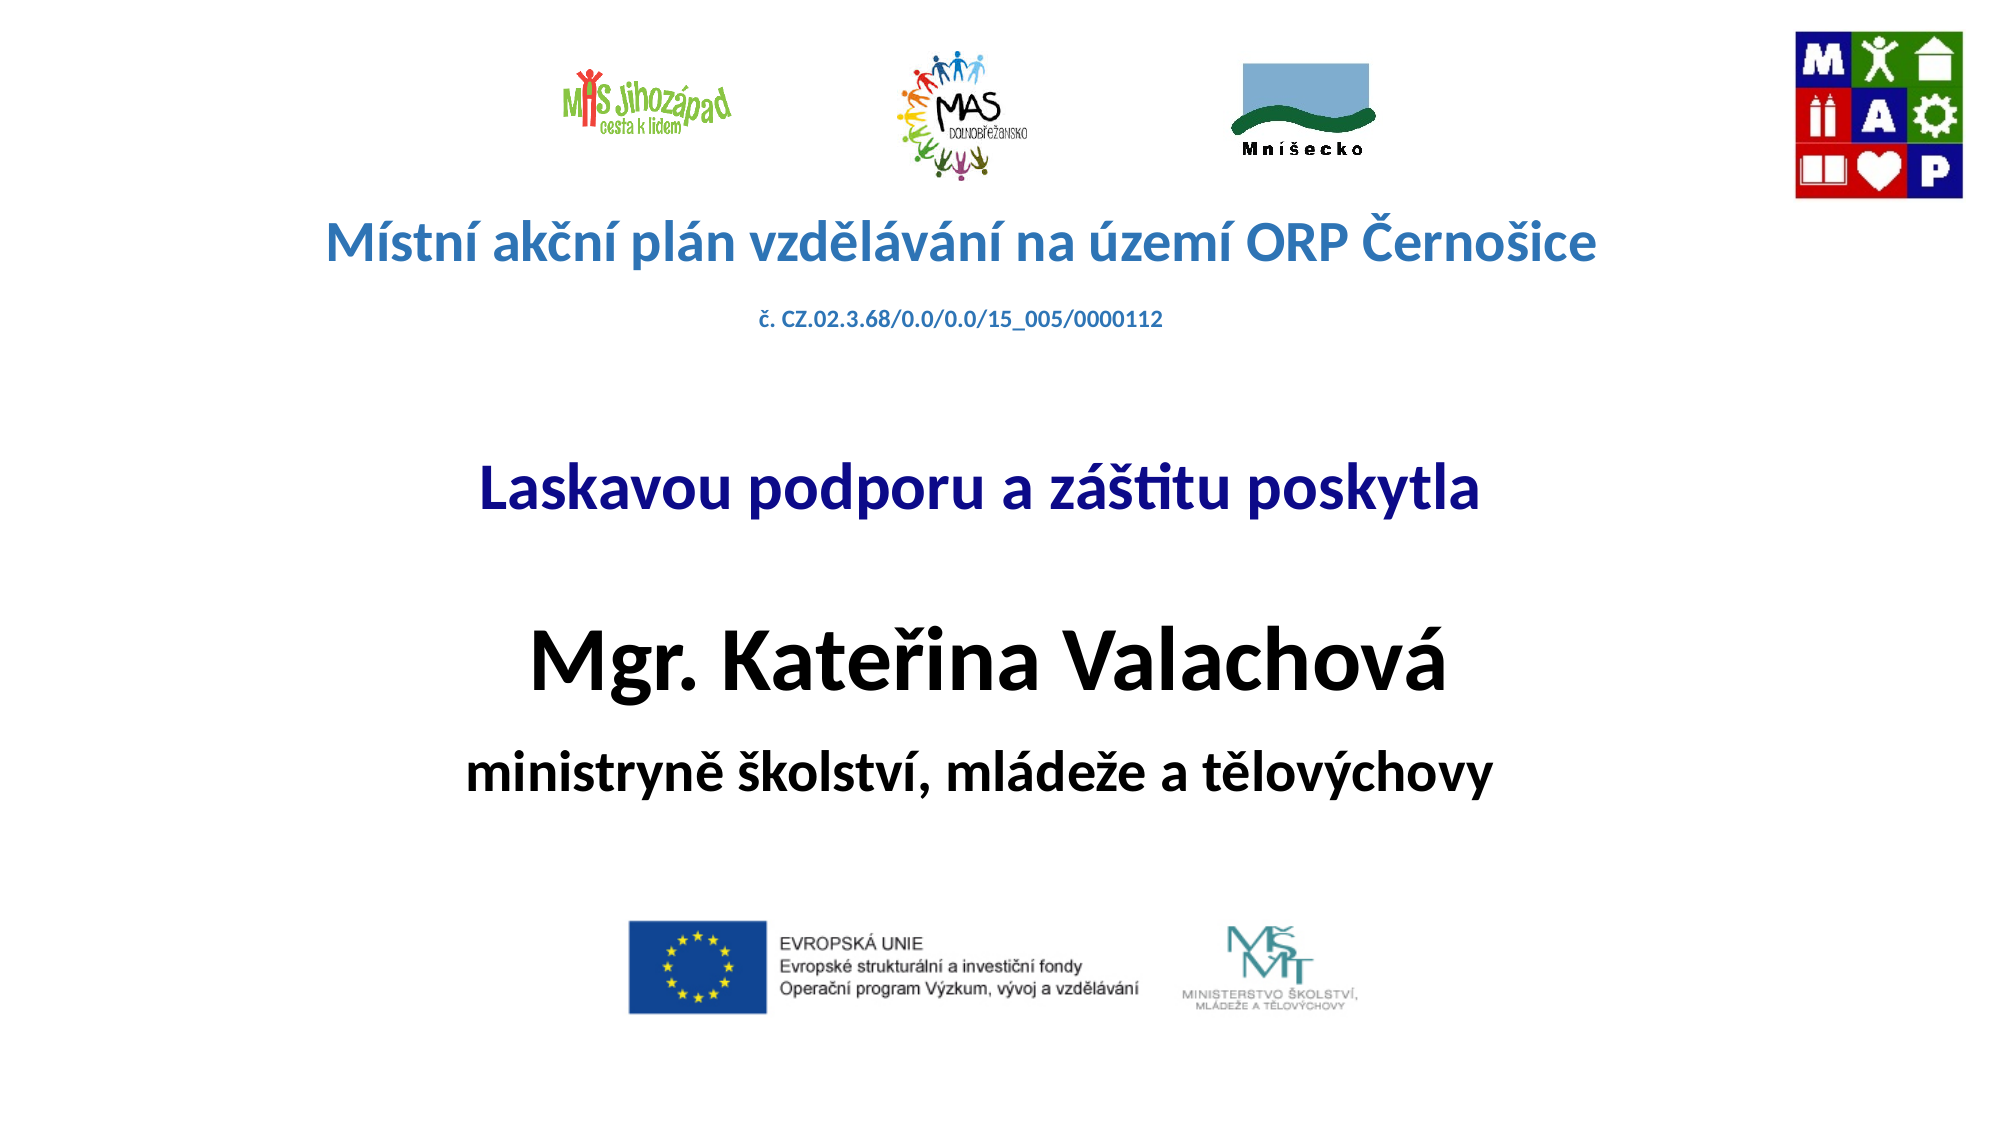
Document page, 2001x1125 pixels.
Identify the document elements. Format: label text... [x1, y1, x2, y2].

text_box Mgr. Kateřina Valachová ministryně školství, mládeže a tělovýchovy [105, 590, 1874, 816]
text_box Laskavou podporu a záštitu poskytla [464, 400, 1514, 531]
text_box Místní akční plán vzdělávání na území ORP Černošice č. CZ.02.3.68/0.0/0.0/15_005/0000112 [216, 195, 1707, 341]
picture [897, 51, 1027, 181]
picture [1793, 29, 1966, 203]
picture [580, 876, 1398, 1060]
picture [561, 68, 734, 137]
picture [1223, 51, 1383, 167]
